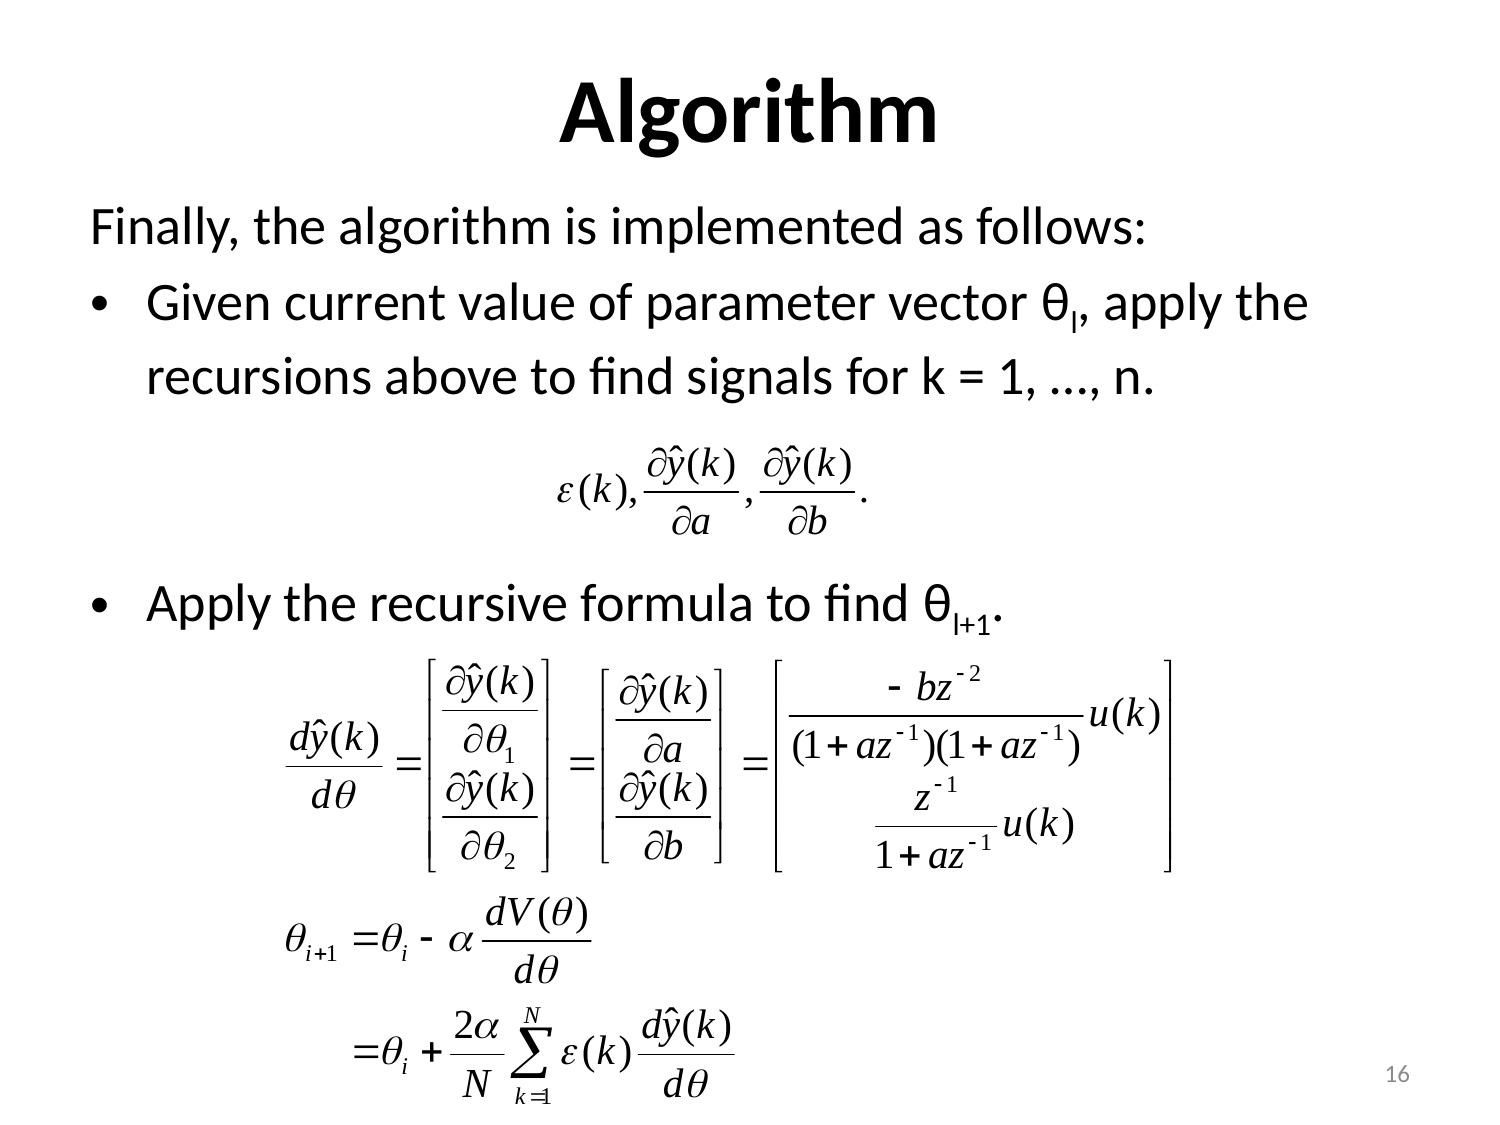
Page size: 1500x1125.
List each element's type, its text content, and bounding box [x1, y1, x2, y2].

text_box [279, 652, 1188, 1113]
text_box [549, 437, 876, 544]
slide_number 16 [1191, 1042, 1425, 1103]
list Finally, the algorithm is implemented as follows: Given current value of parameter vector θl, apply the recursions above to find signals for k = 1, …, n. Apply the recursive formula to find θl+1. [75, 182, 1425, 925]
title Algorithm [75, 12, 1425, 182]
